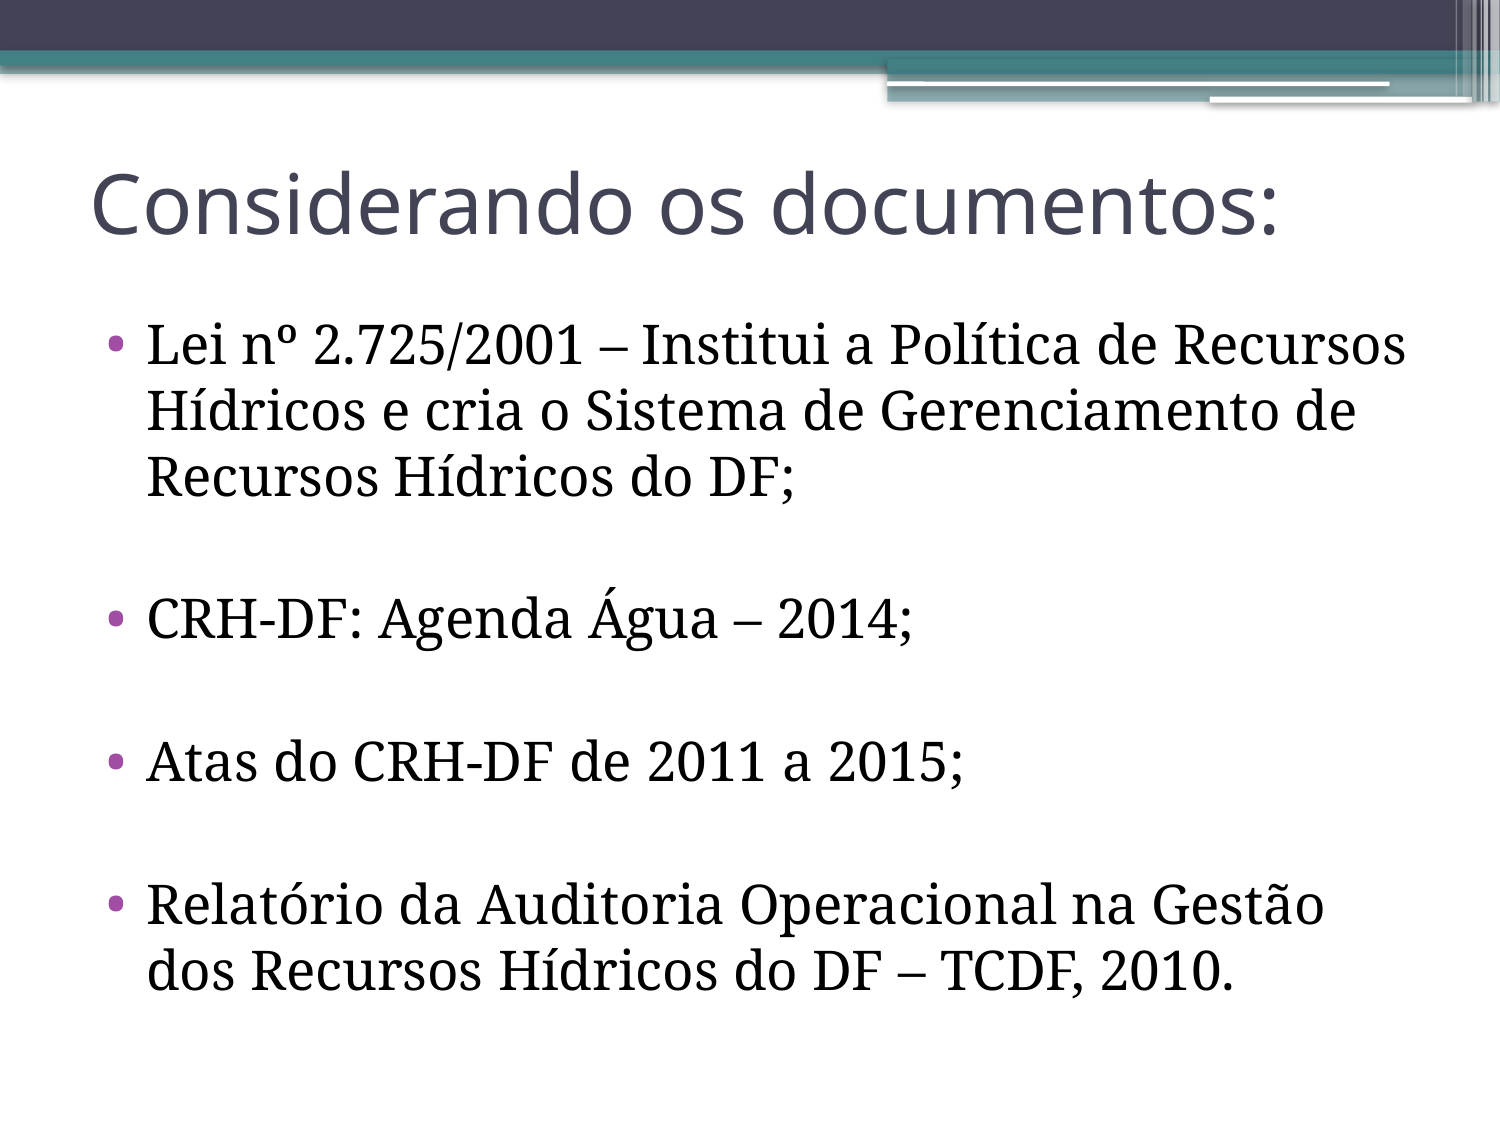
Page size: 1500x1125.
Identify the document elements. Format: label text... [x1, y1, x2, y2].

title Considerando os documentos: [75, 113, 1425, 289]
list Lei nº 2.725/2001 – Institui a Política de Recursos Hídricos e cria o Sistema de Gerenciamento de Recursos Hídricos do DF; CRH-DF: Agenda Água – 2014; Atas do CRH-DF de 2011 a 2015; Relatório da Auditoria Operacional na Gestão dos Recursos Hídricos do DF – TCDF, 2010. [75, 302, 1425, 1013]
